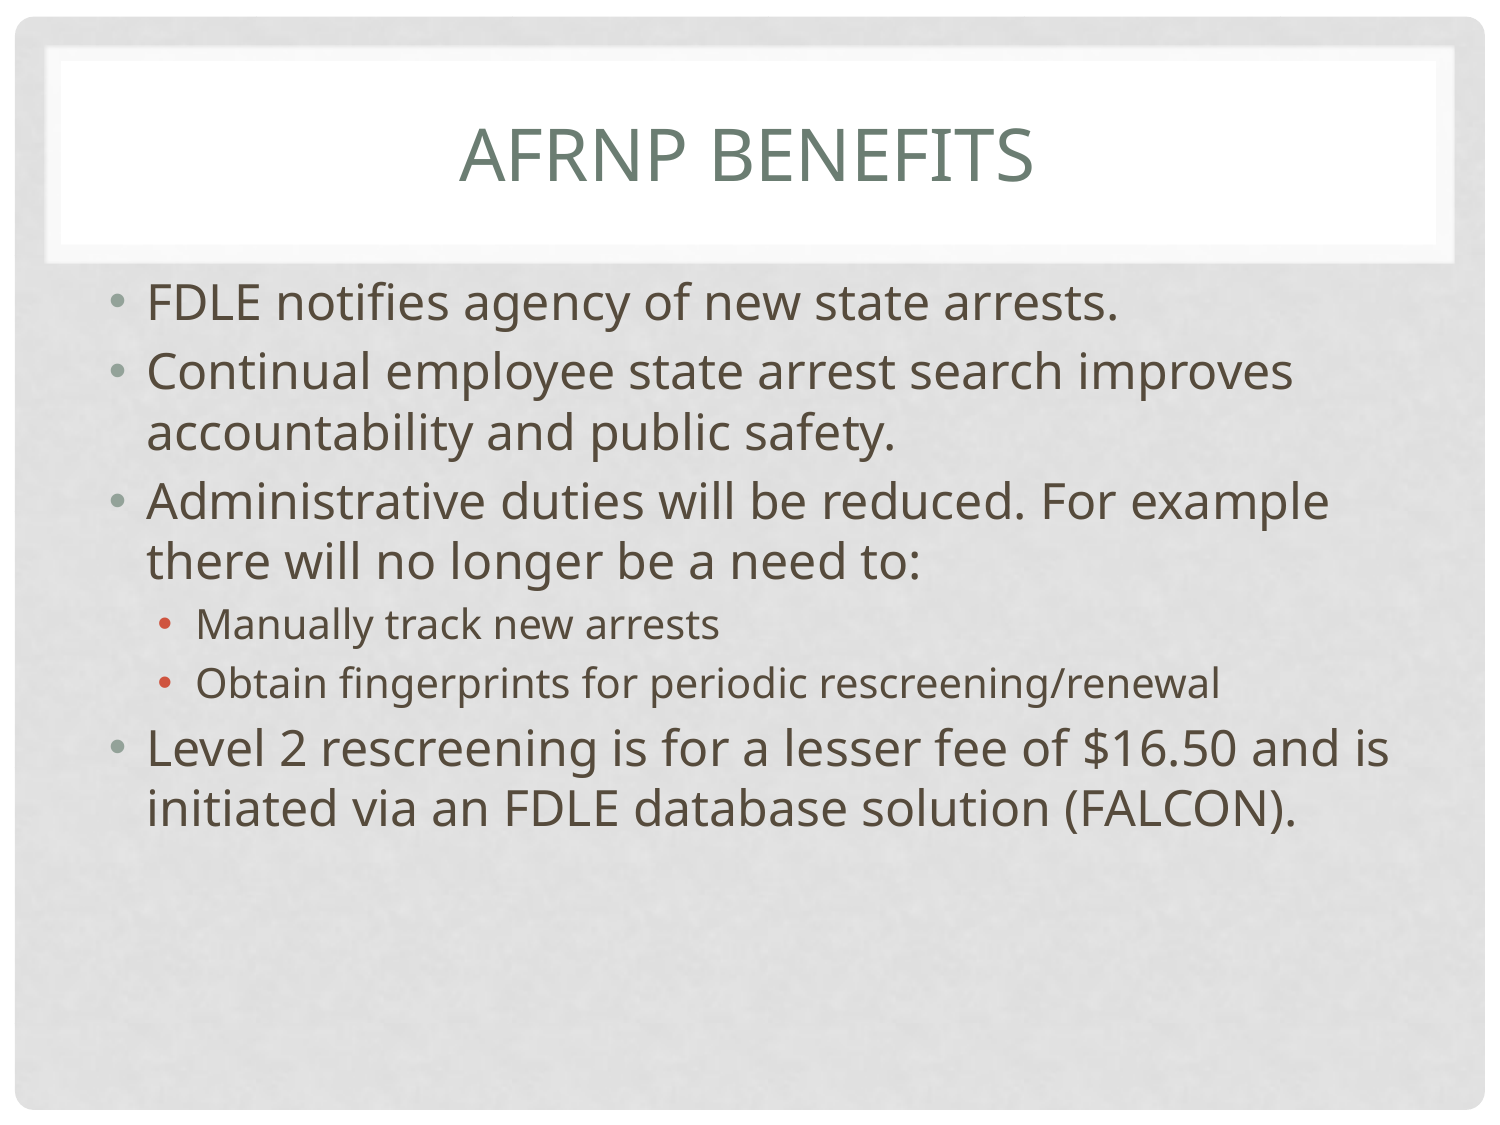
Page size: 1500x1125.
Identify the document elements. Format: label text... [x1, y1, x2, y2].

list FDLE notifies agency of new state arrests. Continual employee state arrest search improves accountability and public safety. Administrative duties will be reduced. For example there will no longer be a need to: Manually track new arrests Obtain fingerprints for periodic rescreening/renewal Level 2 rescreening is for a lesser fee of $16.50 and is initiated via an FDLE database solution (FALCON). [75, 262, 1425, 1113]
title AFRNP benefits [69, 66, 1425, 238]
